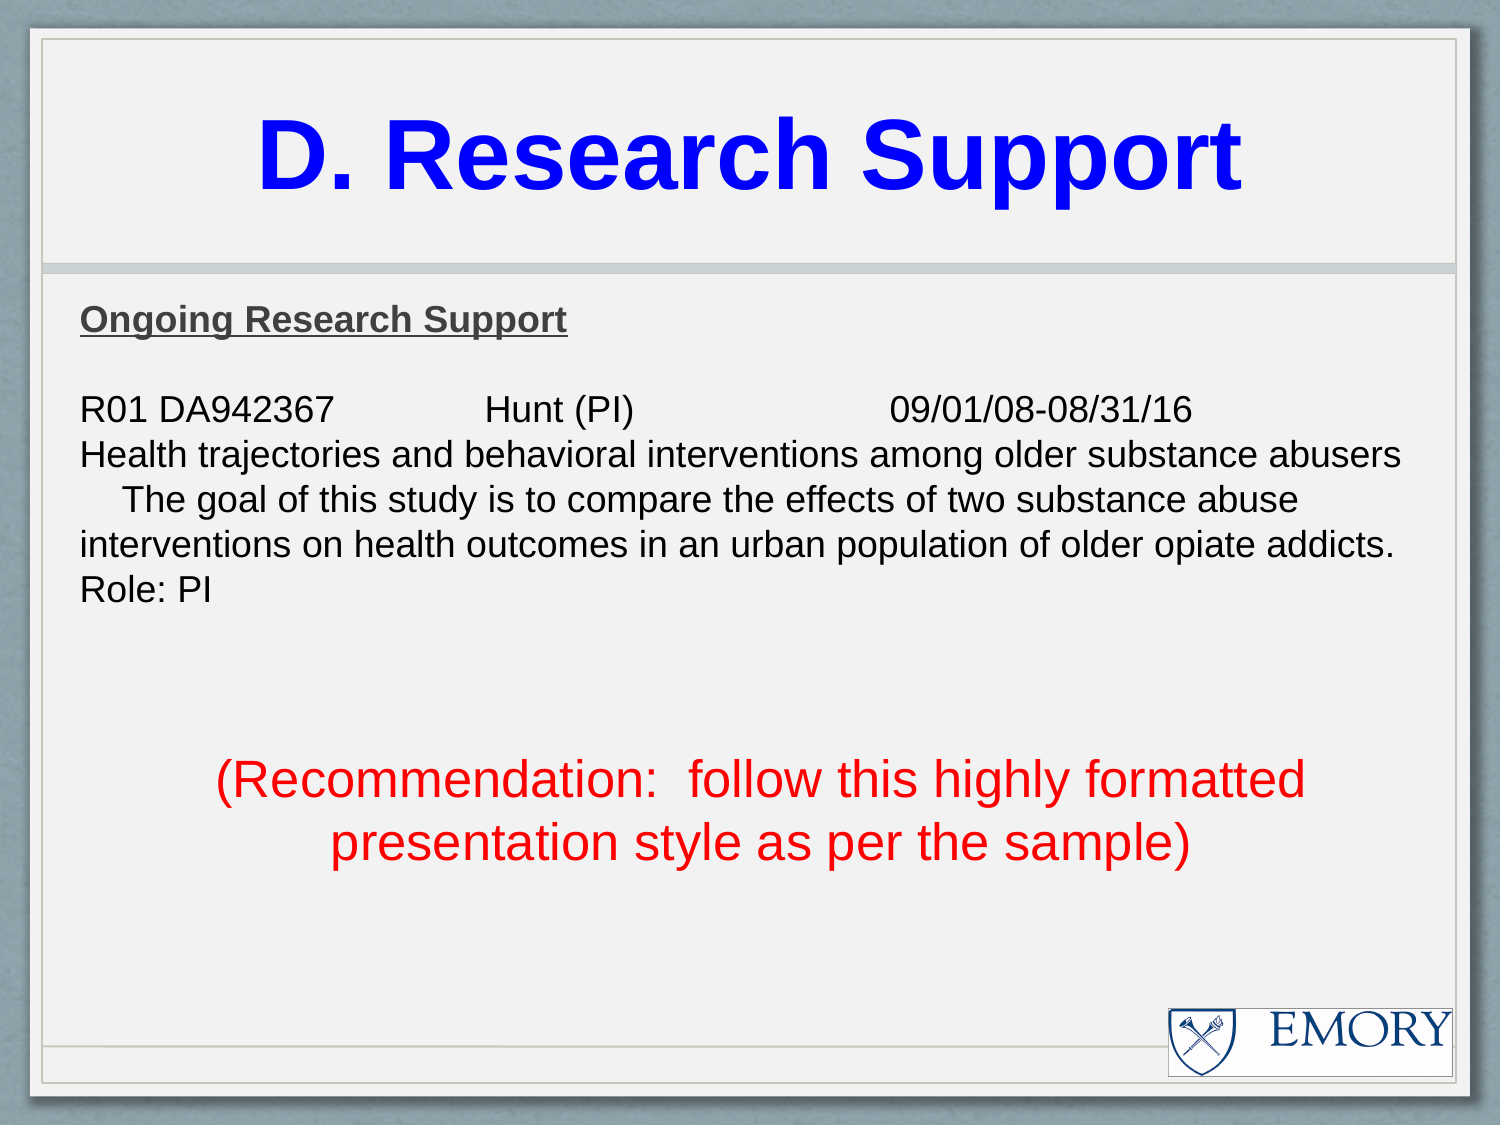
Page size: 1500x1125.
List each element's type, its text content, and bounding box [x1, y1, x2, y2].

list Ongoing Research Support R01 DA942367 Hunt (PI) 09/01/08-08/31/16 Health trajectories and behavioral interventions among older substance abusers The goal of this study is to compare the effects of two substance abuse interventions on health outcomes in an urban population of older opiate addicts. Role: PI (Recommendation: follow this highly formatted presentation style as per the sample) [64, 287, 1459, 944]
title D. Research Support [147, 40, 1353, 260]
picture [1168, 1007, 1453, 1077]
